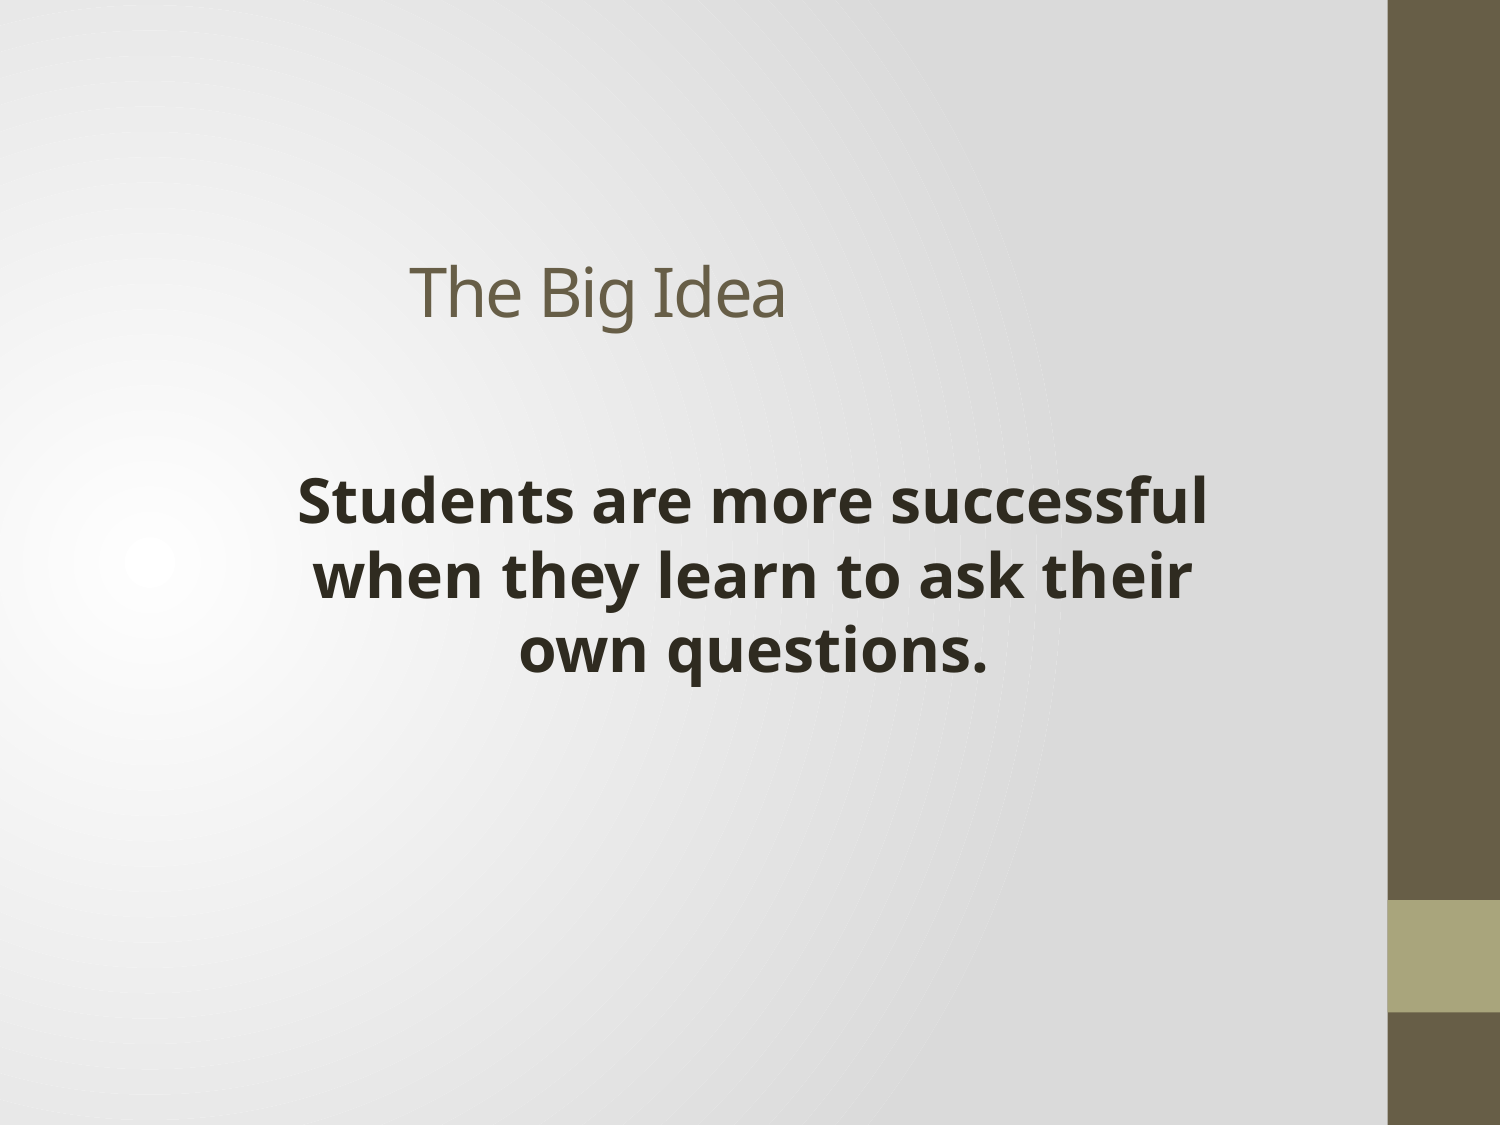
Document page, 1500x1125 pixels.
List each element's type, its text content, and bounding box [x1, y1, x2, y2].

title The Big Idea [248, 200, 1260, 381]
list Students are more successful when they learn to ask their own questions. [248, 453, 1260, 732]
